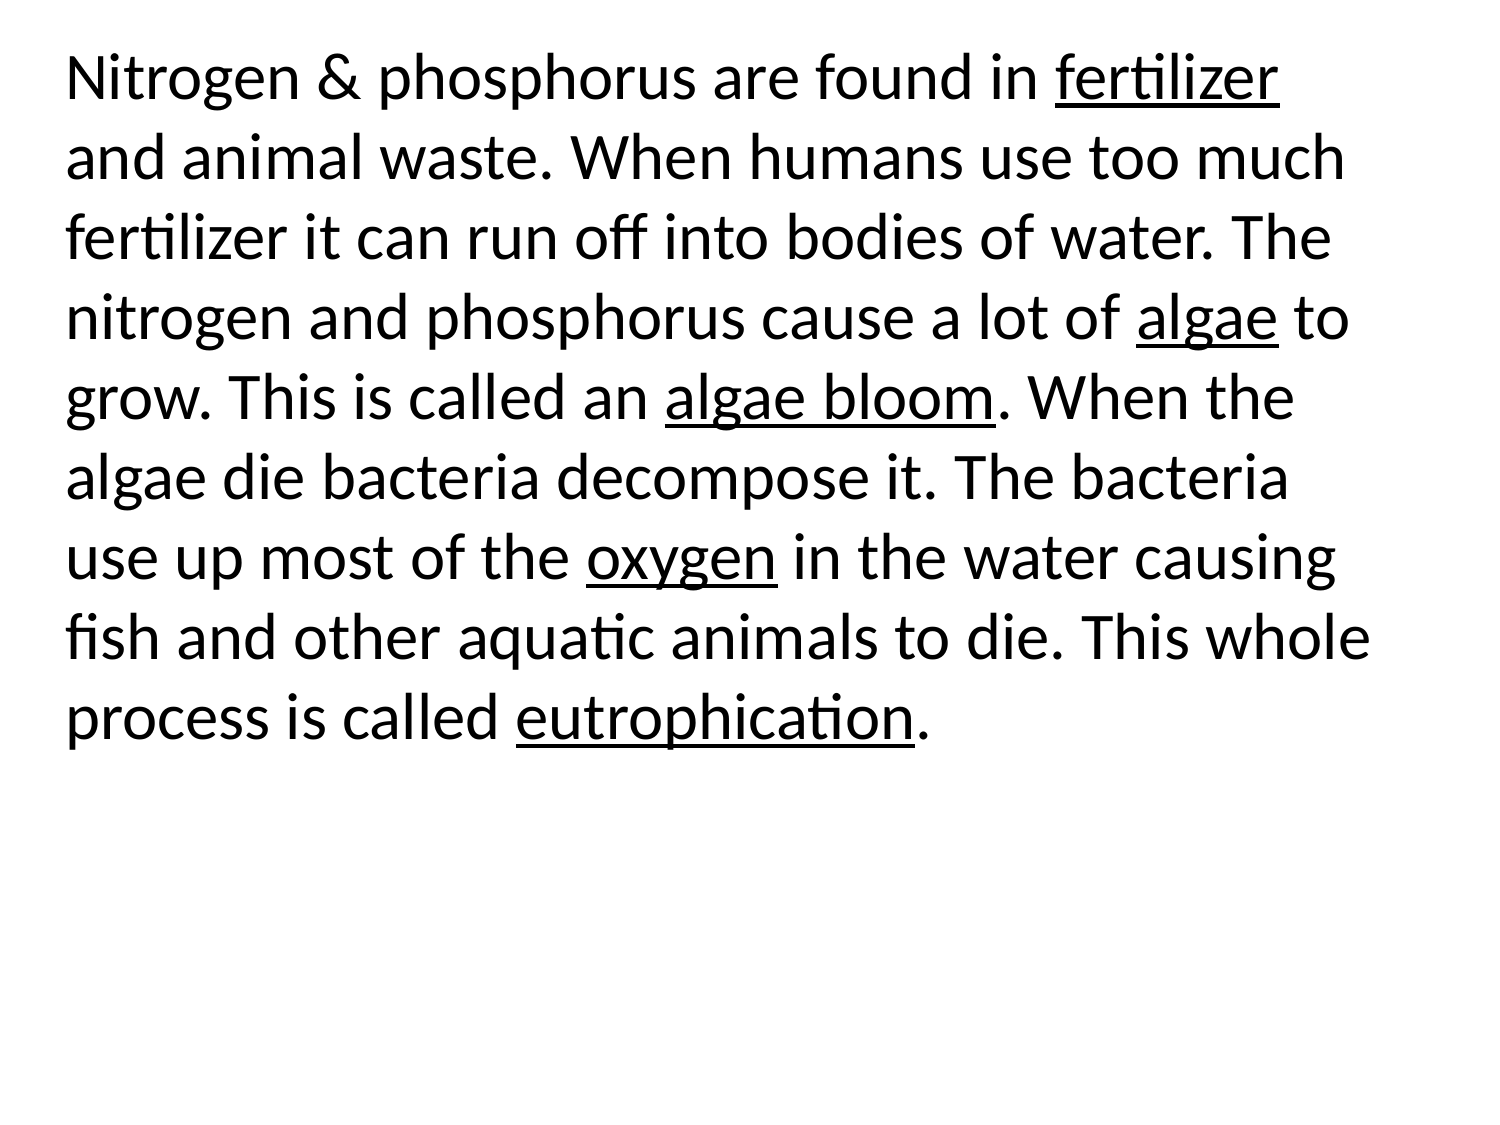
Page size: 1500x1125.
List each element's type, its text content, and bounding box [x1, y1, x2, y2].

list Nitrogen & phosphorus are found in fertilizer and animal waste. When humans use too much fertilizer it can run off into bodies of water. The nitrogen and phosphorus cause a lot of algae to grow. This is called an algae bloom. When the algae die bacteria decompose it. The bacteria use up most of the oxygen in the water causing fish and other aquatic animals to die. This whole process is called eutrophication. [50, 24, 1400, 768]
